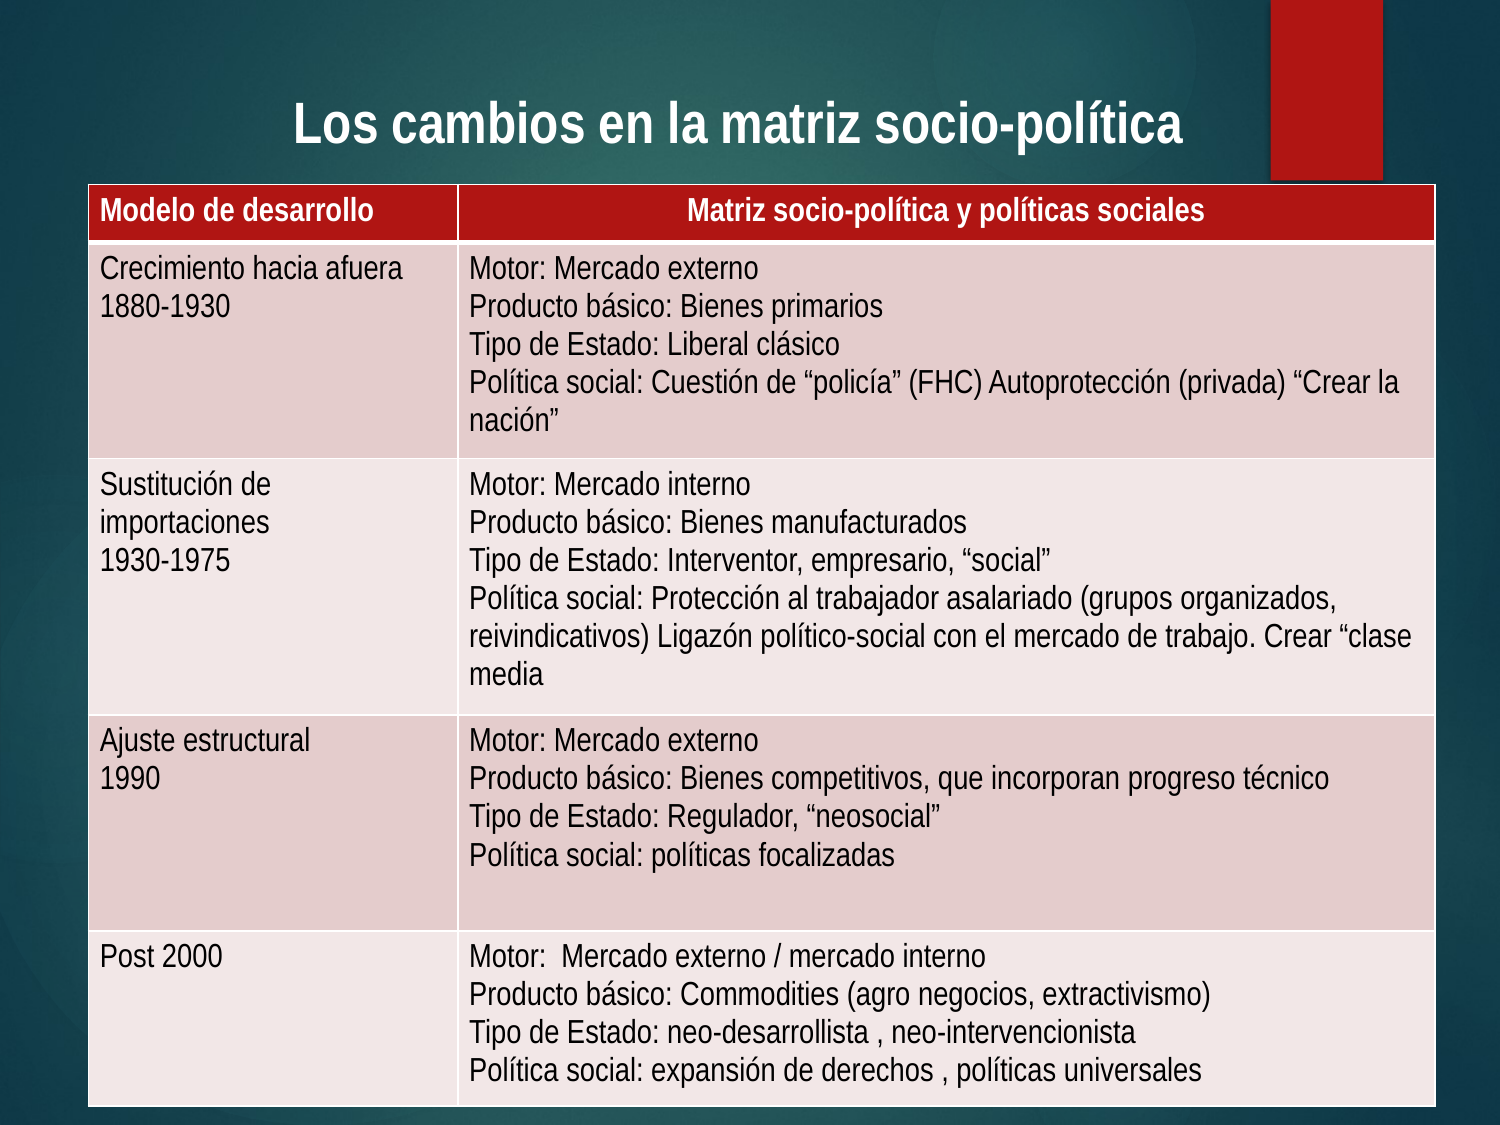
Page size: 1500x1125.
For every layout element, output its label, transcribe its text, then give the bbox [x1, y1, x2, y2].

table_cell Motor: Mercado interno Producto básico: Bienes manufacturados Tipo de Estado: Interventor, empresario, “social” Política social: Protección al trabajador asalariado (grupos organizados, reivindicativos) Ligazón político-social con el mercado de trabajo. Crear “clase media [459, 459, 1434, 714]
table_cell Sustitución de importaciones 1930-1975 [89, 459, 457, 714]
table_cell Motor: Mercado externo Producto básico: Bienes competitivos, que incorporan progreso técnico Tipo de Estado: Regulador, “neosocial” Política social: políticas focalizadas [459, 716, 1434, 930]
table_header Matriz socio-política y políticas sociales [459, 185, 1434, 240]
table_header Modelo de desarrollo [89, 185, 457, 240]
table_cell Crecimiento hacia afuera 1880-1930 [89, 245, 457, 458]
table_cell Ajuste estructural 1990 [89, 716, 457, 930]
table_cell Post 2000 [89, 932, 457, 1105]
table_cell Motor: Mercado externo / mercado interno Producto básico: Commodities (agro negocios, extractivismo) Tipo de Estado: neo-desarrollista , neo-intervencionista Política social: expansión de derechos , políticas universales [459, 932, 1434, 1105]
title Los cambios en la matriz socio-política [64, 77, 1412, 159]
table_cell Motor: Mercado externo Producto básico: Bienes primarios Tipo de Estado: Liberal clásico Política social: Cuestión de “policía” (FHC) Autoprotección (privada) “Crear la nación” [459, 245, 1434, 458]
picture [0, 0, 1500, 1125]
